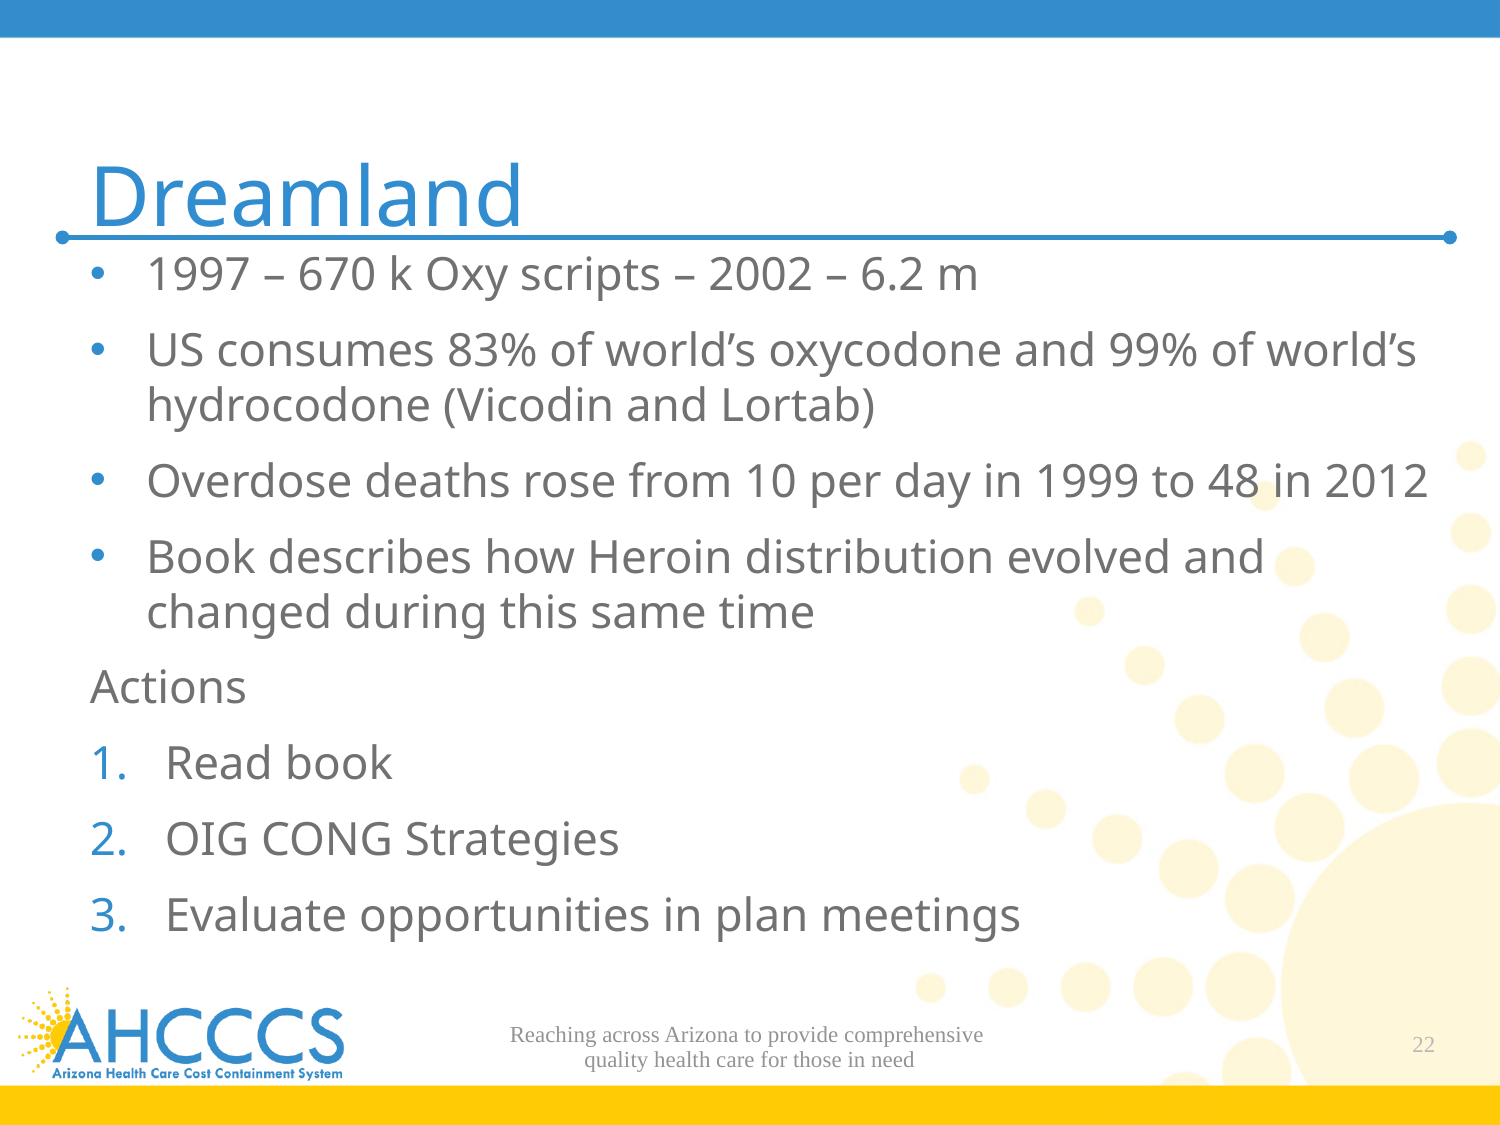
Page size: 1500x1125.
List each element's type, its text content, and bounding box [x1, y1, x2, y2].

picture [0, 1079, 1500, 1125]
picture [0, 0, 1500, 1016]
list 1997 – 670 k Oxy scripts – 2002 – 6.2 m US consumes 83% of world’s oxycodone and 99% of world’s hydrocodone (Vicodin and Lortab) Overdose deaths rose from 10 per day in 1999 to 48 in 2012 Book describes how Heroin distribution evolved and changed during this same time Actions Read book OIG CONG Strategies Evaluate opportunities in plan meetings [75, 237, 1450, 980]
title Dreamland [75, 50, 1438, 237]
footer Reaching across Arizona to provide comprehensive quality health care for those in need [0, 1016, 1500, 1079]
